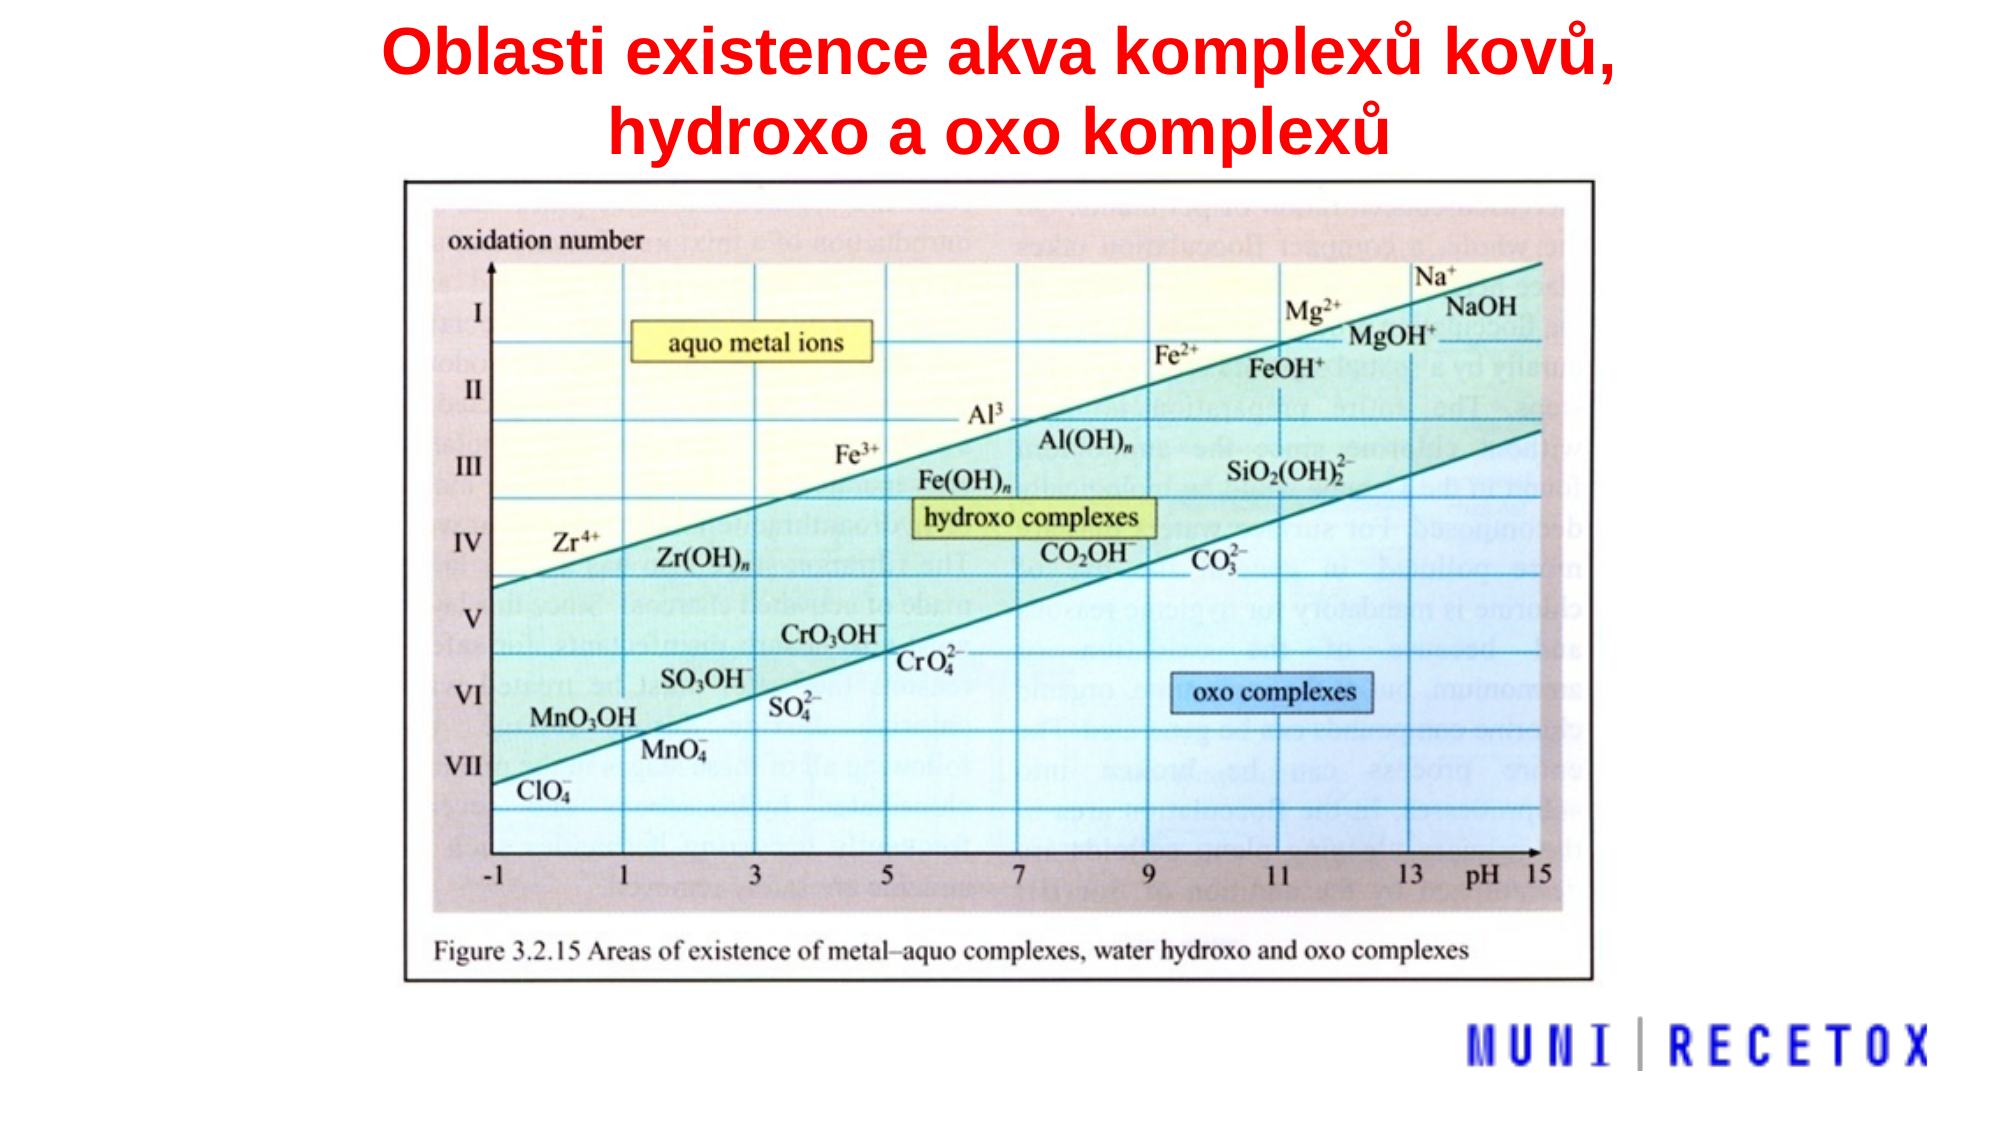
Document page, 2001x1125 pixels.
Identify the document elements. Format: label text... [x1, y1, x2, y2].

text_box Oblasti existence akva komplexů kovů, hydroxo a oxo komplexů [249, 0, 1750, 176]
picture [397, 172, 1603, 995]
